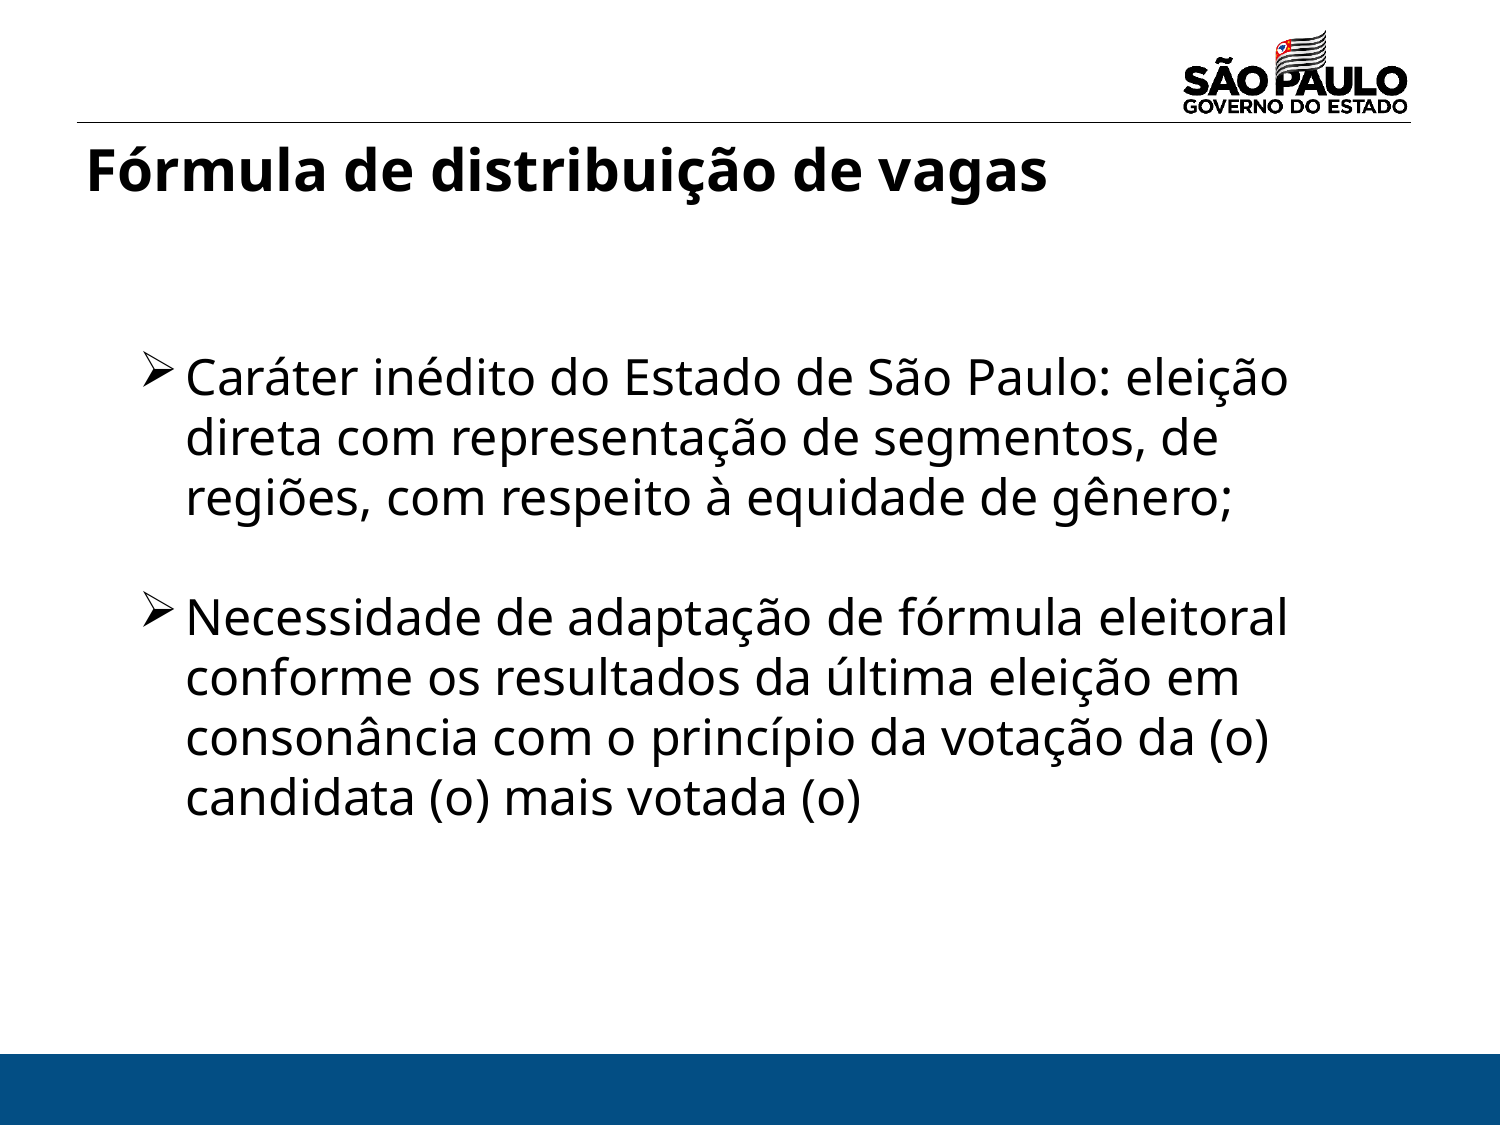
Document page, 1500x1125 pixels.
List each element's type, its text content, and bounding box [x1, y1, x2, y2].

picture [1178, 25, 1412, 118]
text_box Caráter inédito do Estado de São Paulo: eleição direta com representação de segmentos, de regiões, com respeito à equidade de gênero; Necessidade de adaptação de fórmula eleitoral conforme os resultados da última eleição em consonância com o princípio da votação da (o) candidata (o) mais votada (o) [123, 338, 1384, 878]
text_box Fórmula de distribuição de vagas [70, 125, 1430, 211]
